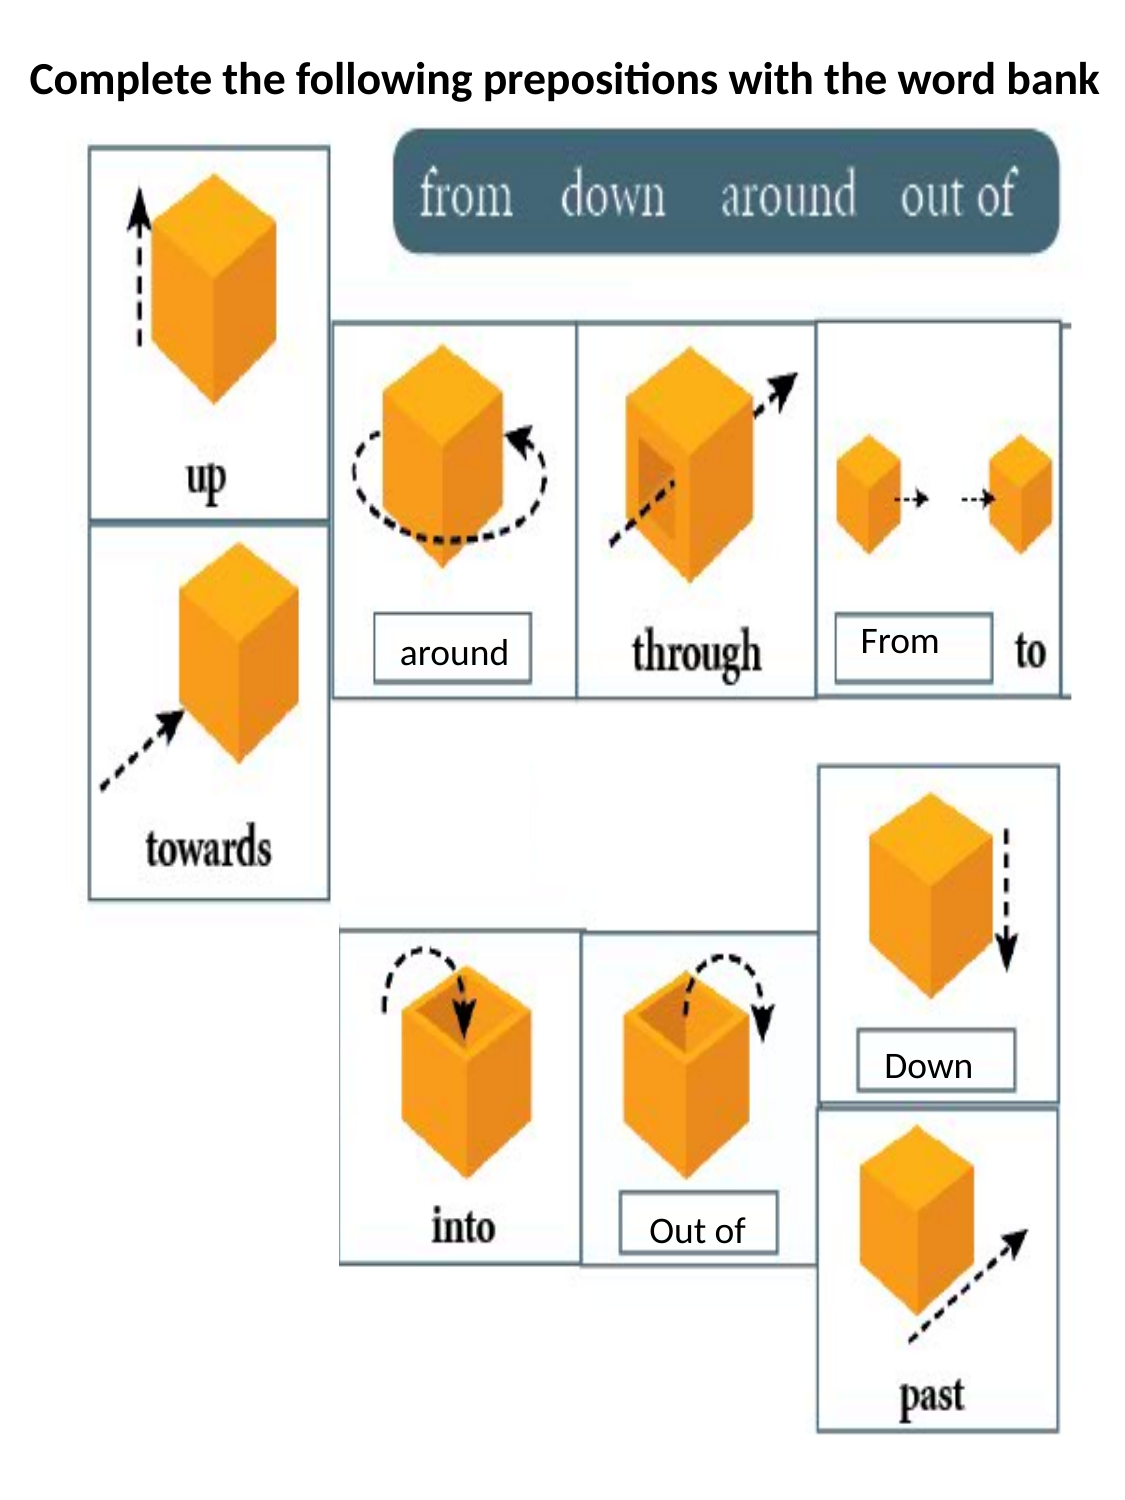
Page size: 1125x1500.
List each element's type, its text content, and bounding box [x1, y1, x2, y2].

picture [385, 111, 1083, 278]
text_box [66, 76, 1084, 1471]
text_box Complete the following prepositions with the word bank [14, 41, 1116, 111]
